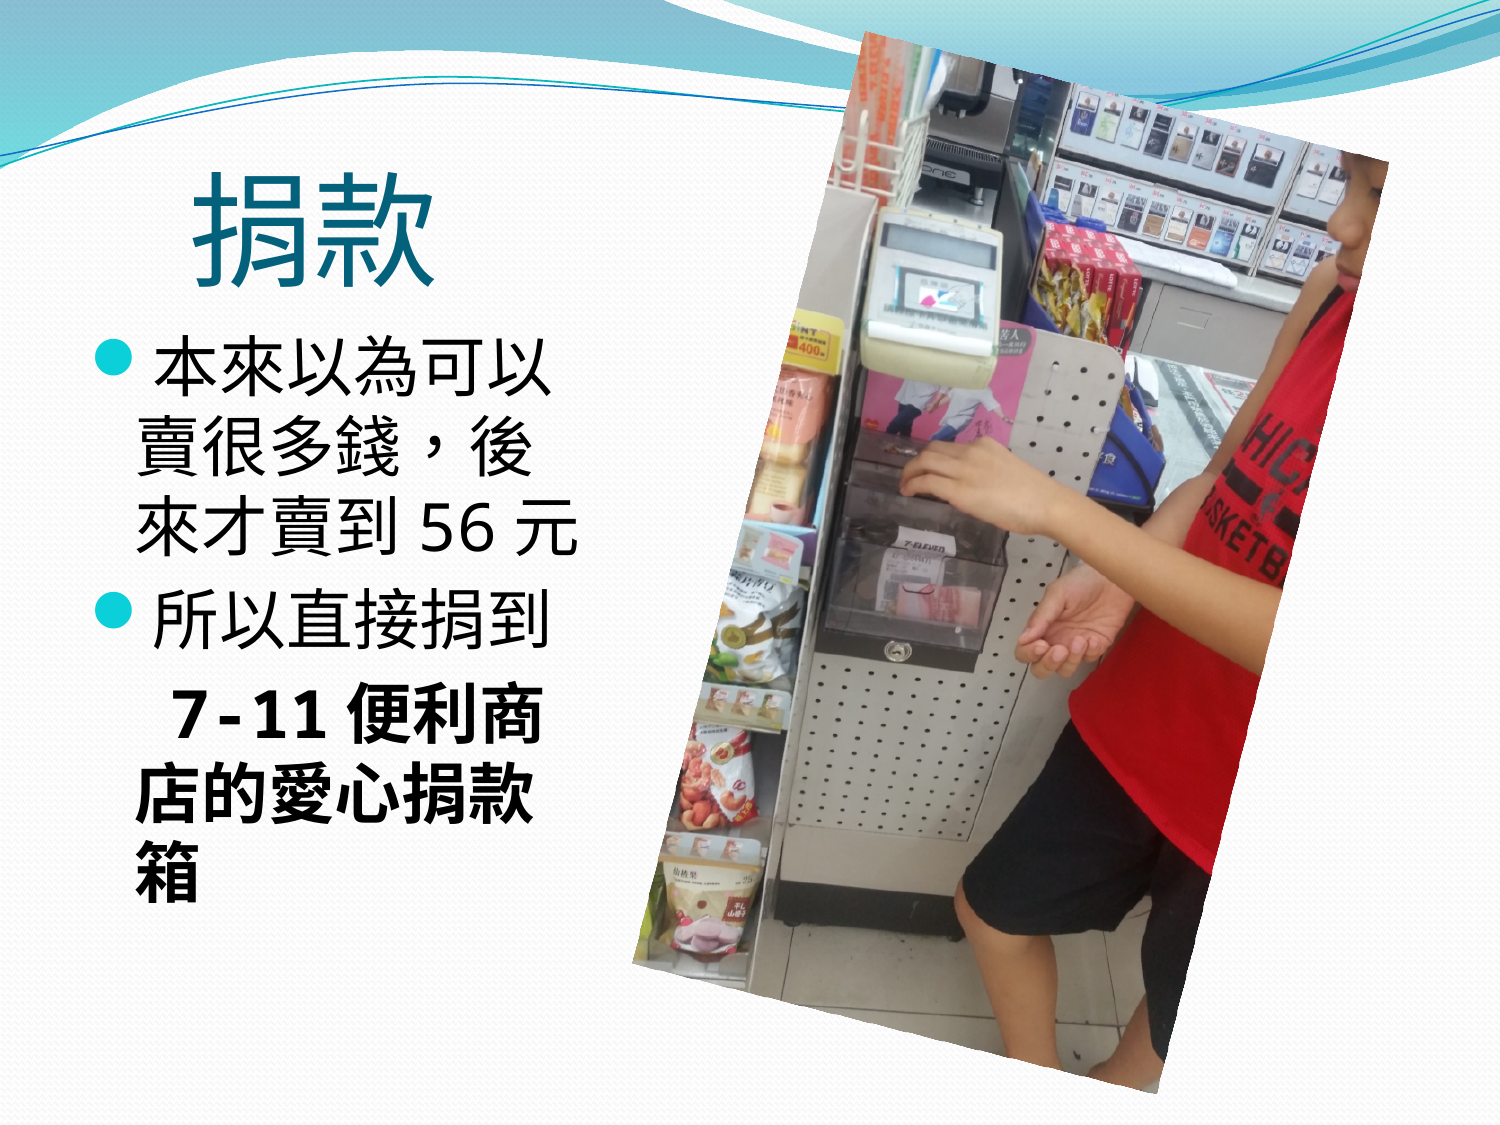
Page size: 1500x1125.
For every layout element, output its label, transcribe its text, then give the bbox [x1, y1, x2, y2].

picture [529, 32, 1491, 833]
title 捐款 [75, 115, 843, 303]
picture [633, 842, 1220, 1093]
title 捐款 [1203, 115, 1425, 291]
list 本來以為可以賣很多錢，後來才賣到56元 所以直接捐到 7-11便利商店的愛心捐款箱 [75, 317, 609, 976]
